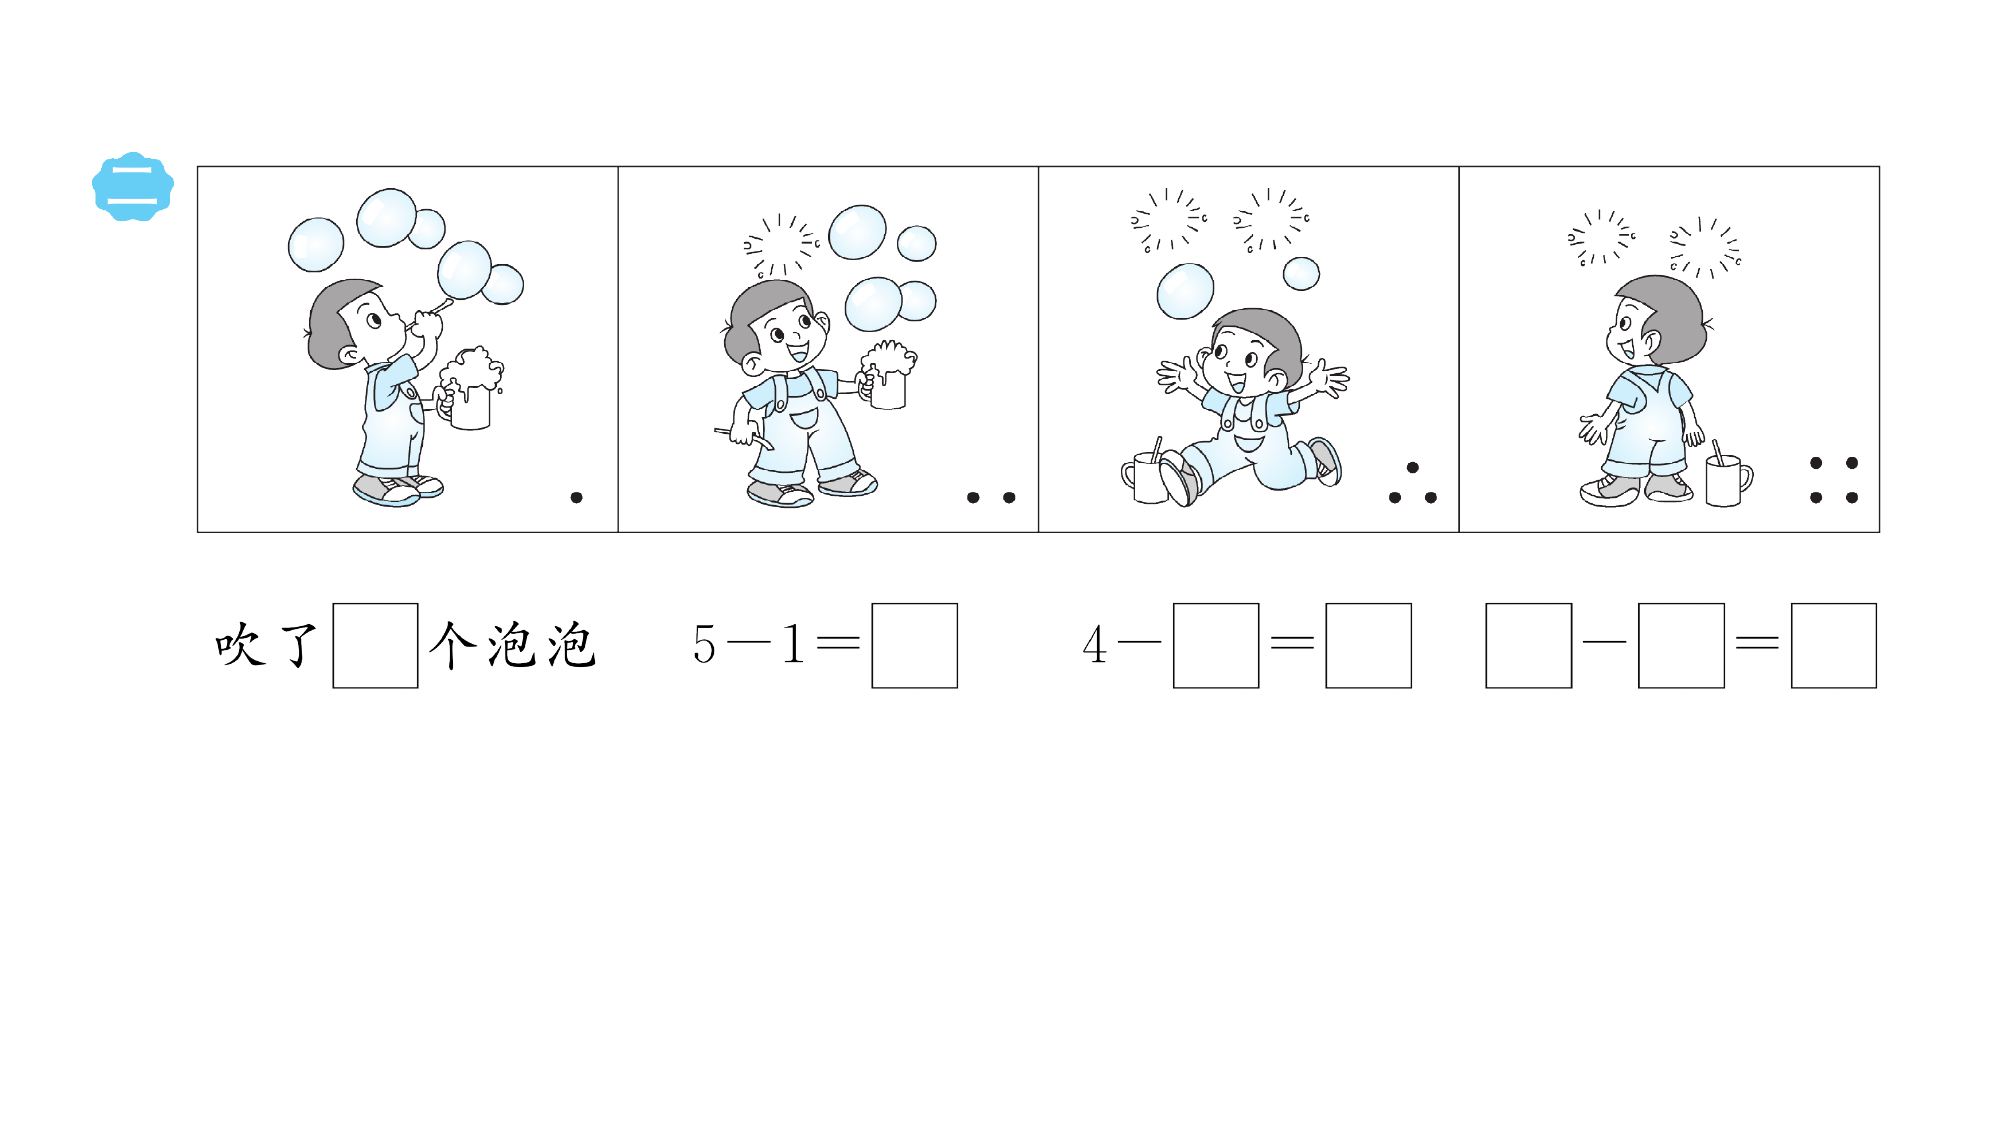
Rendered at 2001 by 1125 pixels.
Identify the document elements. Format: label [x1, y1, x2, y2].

picture [88, 118, 1979, 710]
